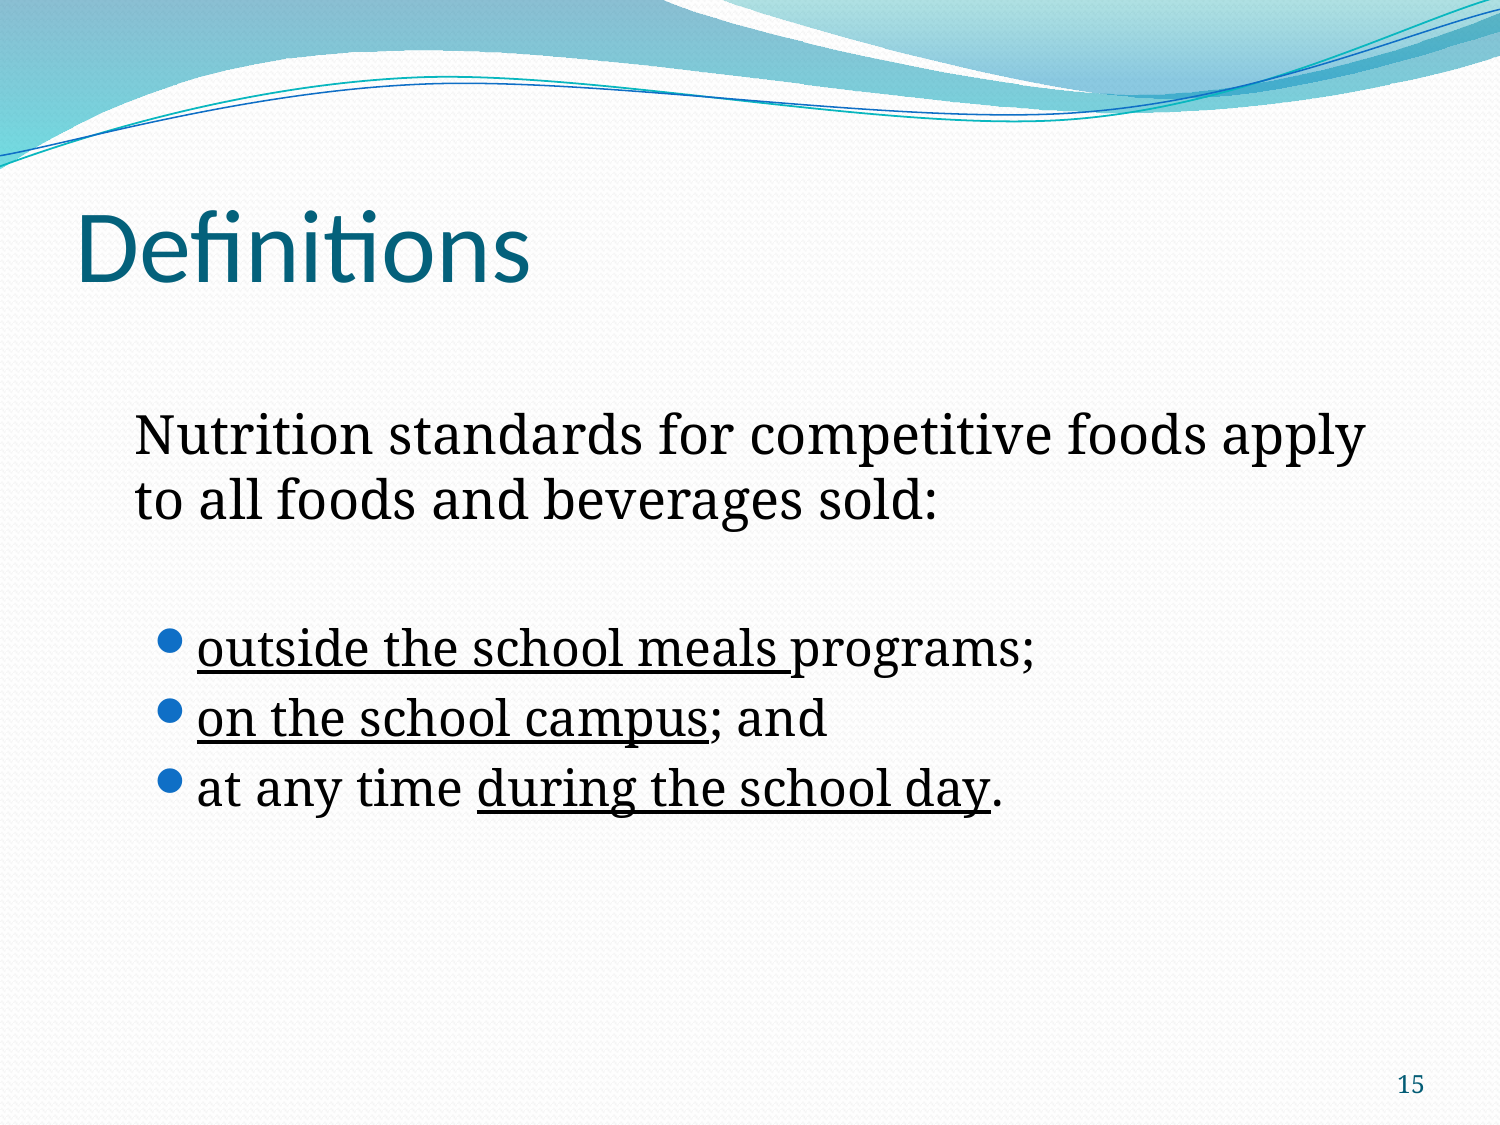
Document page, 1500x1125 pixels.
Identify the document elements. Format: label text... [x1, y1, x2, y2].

list Nutrition standards for competitive foods apply to all foods and beverages sold: outside the school meals programs; on the school campus; and at any time during the school day. [75, 317, 1425, 1038]
slide_number 15 [1299, 1042, 1425, 1103]
title Definitions [75, 115, 1425, 303]
